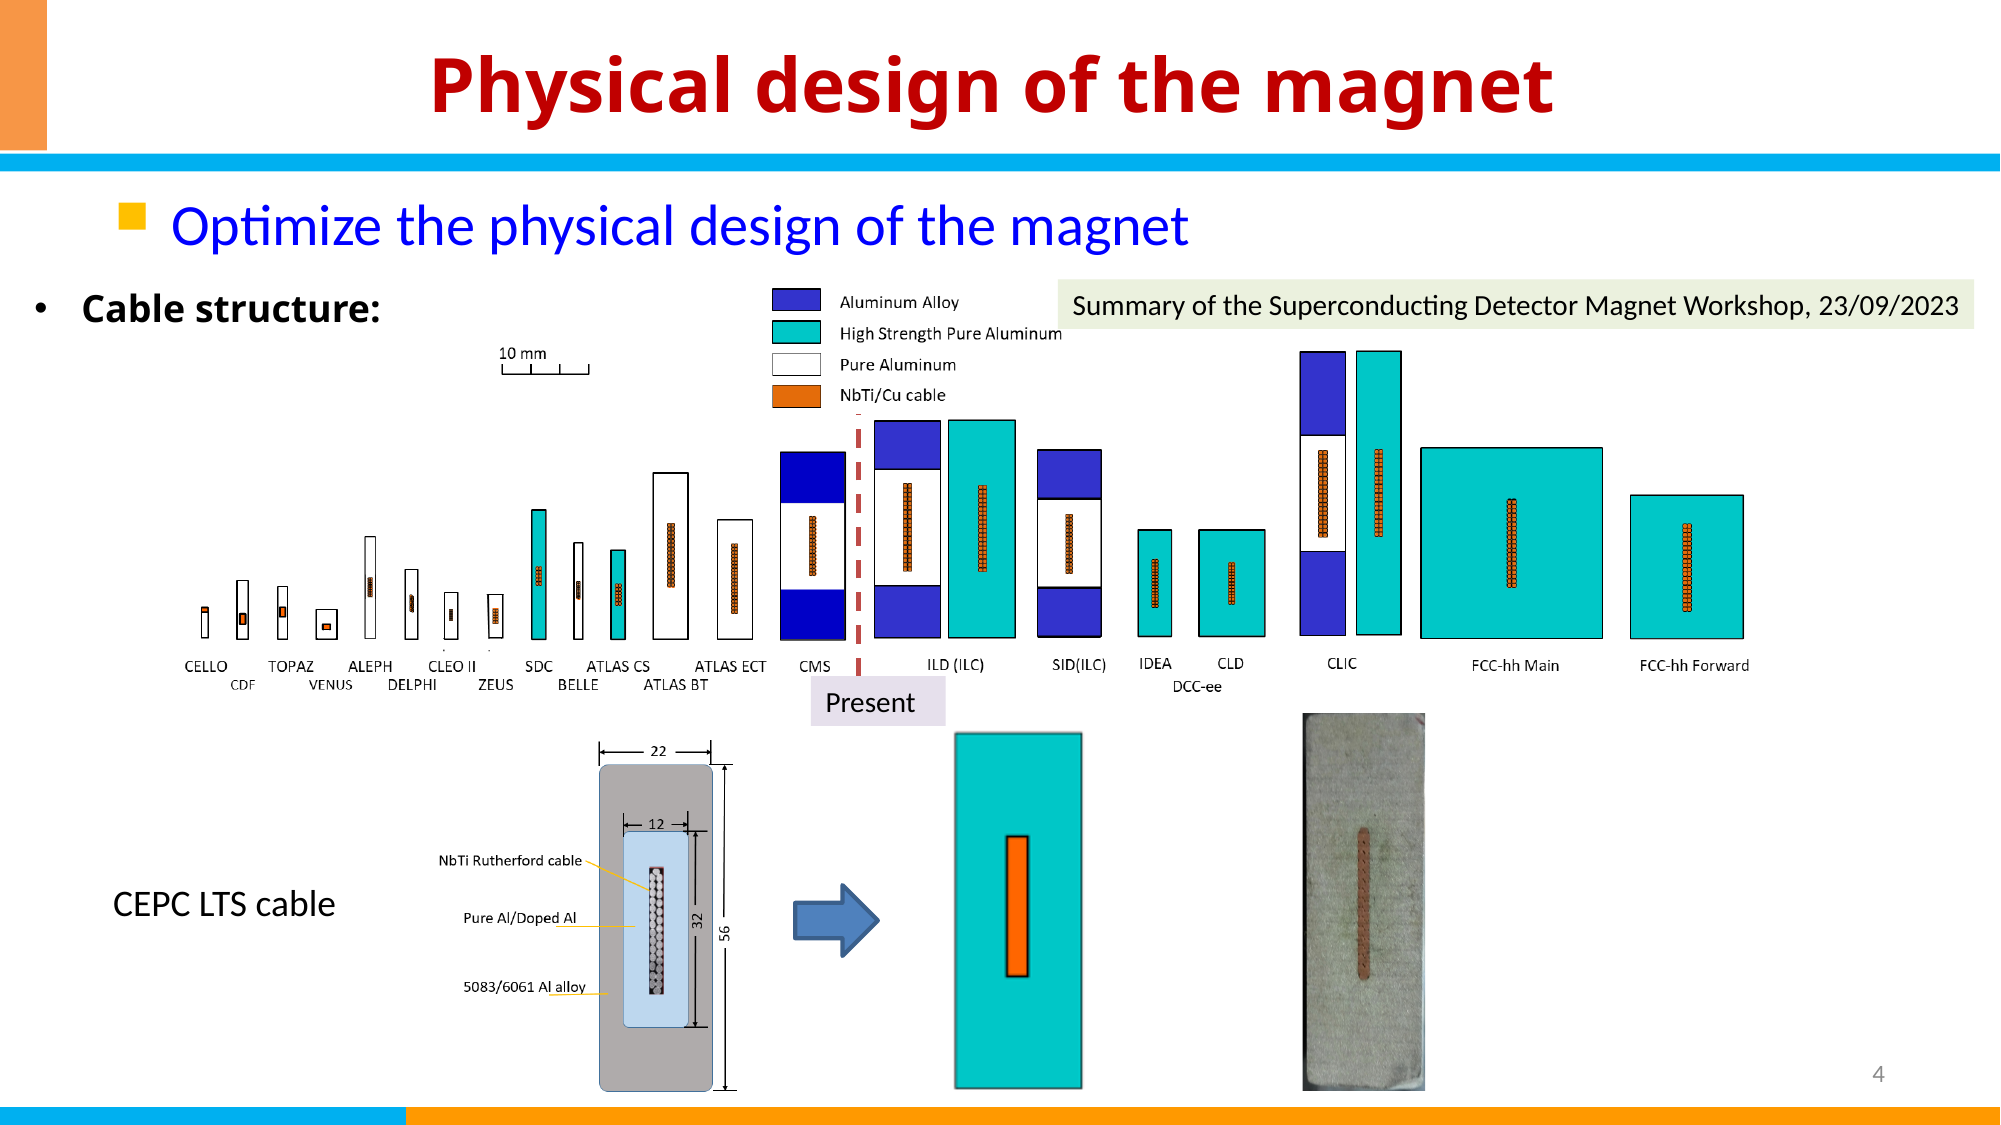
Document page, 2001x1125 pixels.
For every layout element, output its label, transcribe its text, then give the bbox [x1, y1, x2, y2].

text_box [172, 279, 1762, 722]
picture [949, 725, 1092, 1100]
text_box CEPC LTS cable [98, 872, 352, 932]
list Optimize the physical design of the magnet [99, 172, 1900, 279]
title Physical design of the magnet [109, 23, 1875, 143]
slide_number 4 [1433, 1042, 1900, 1103]
picture [1174, 722, 1553, 1091]
text_box Cable structure: [19, 277, 173, 338]
text_box Summary of the Superconducting Detector Magnet Workshop, 23/09/2023 [1765, 279, 1975, 329]
text_box [793, 883, 880, 958]
picture [435, 736, 744, 1100]
